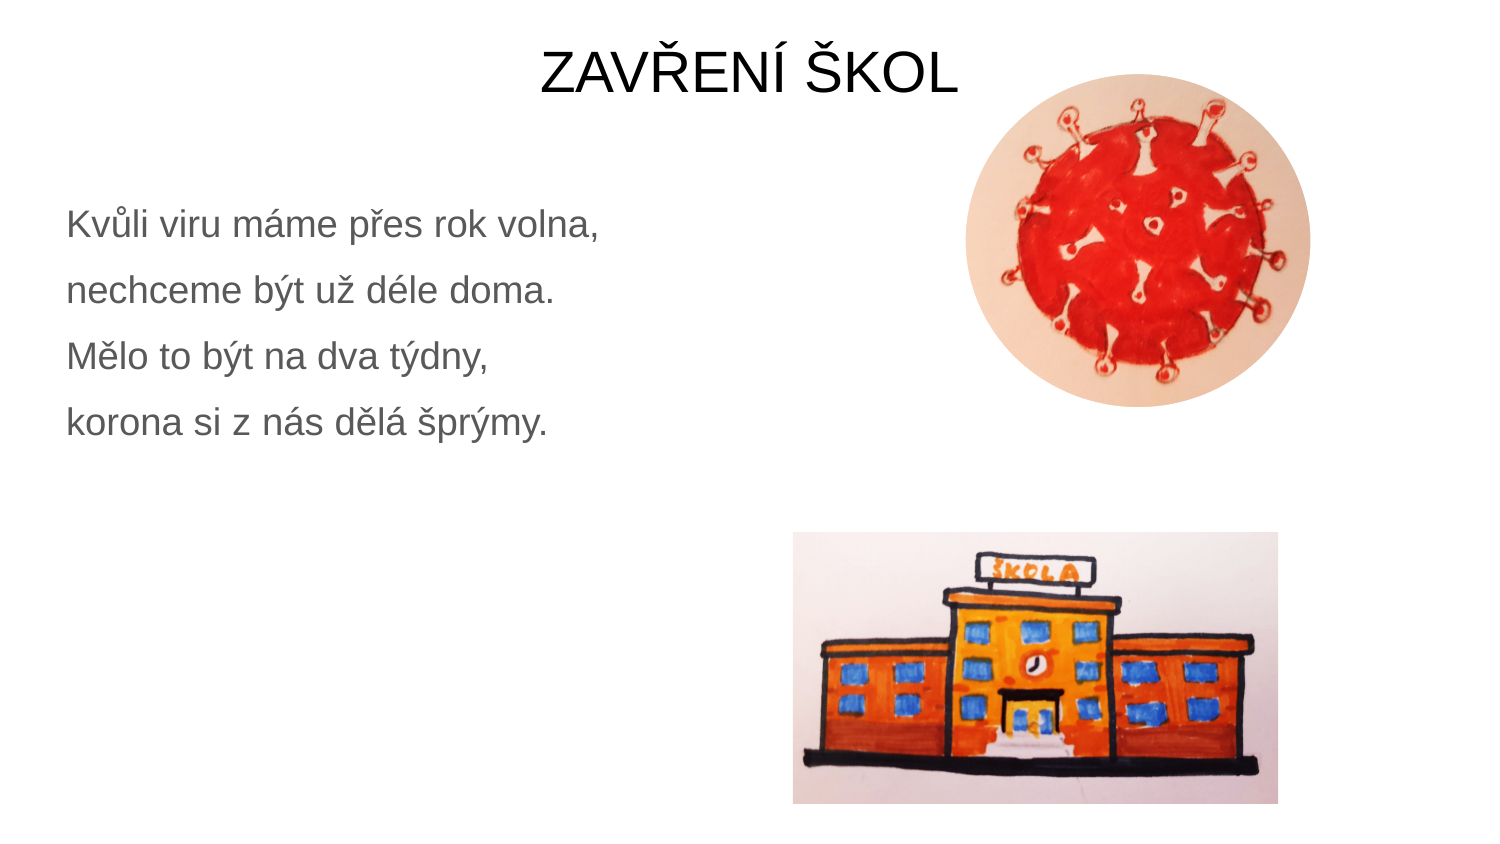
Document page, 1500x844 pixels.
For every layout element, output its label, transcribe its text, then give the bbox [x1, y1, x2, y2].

picture [792, 532, 1279, 804]
list Kvůli viru máme přes rok volna, nechceme být už déle doma. Mělo to být na dva týdny, korona si z nás dělá šprýmy. [51, 181, 1449, 844]
title ZAVŘENÍ ŠKOL [51, 25, 1449, 143]
picture [964, 73, 1312, 409]
